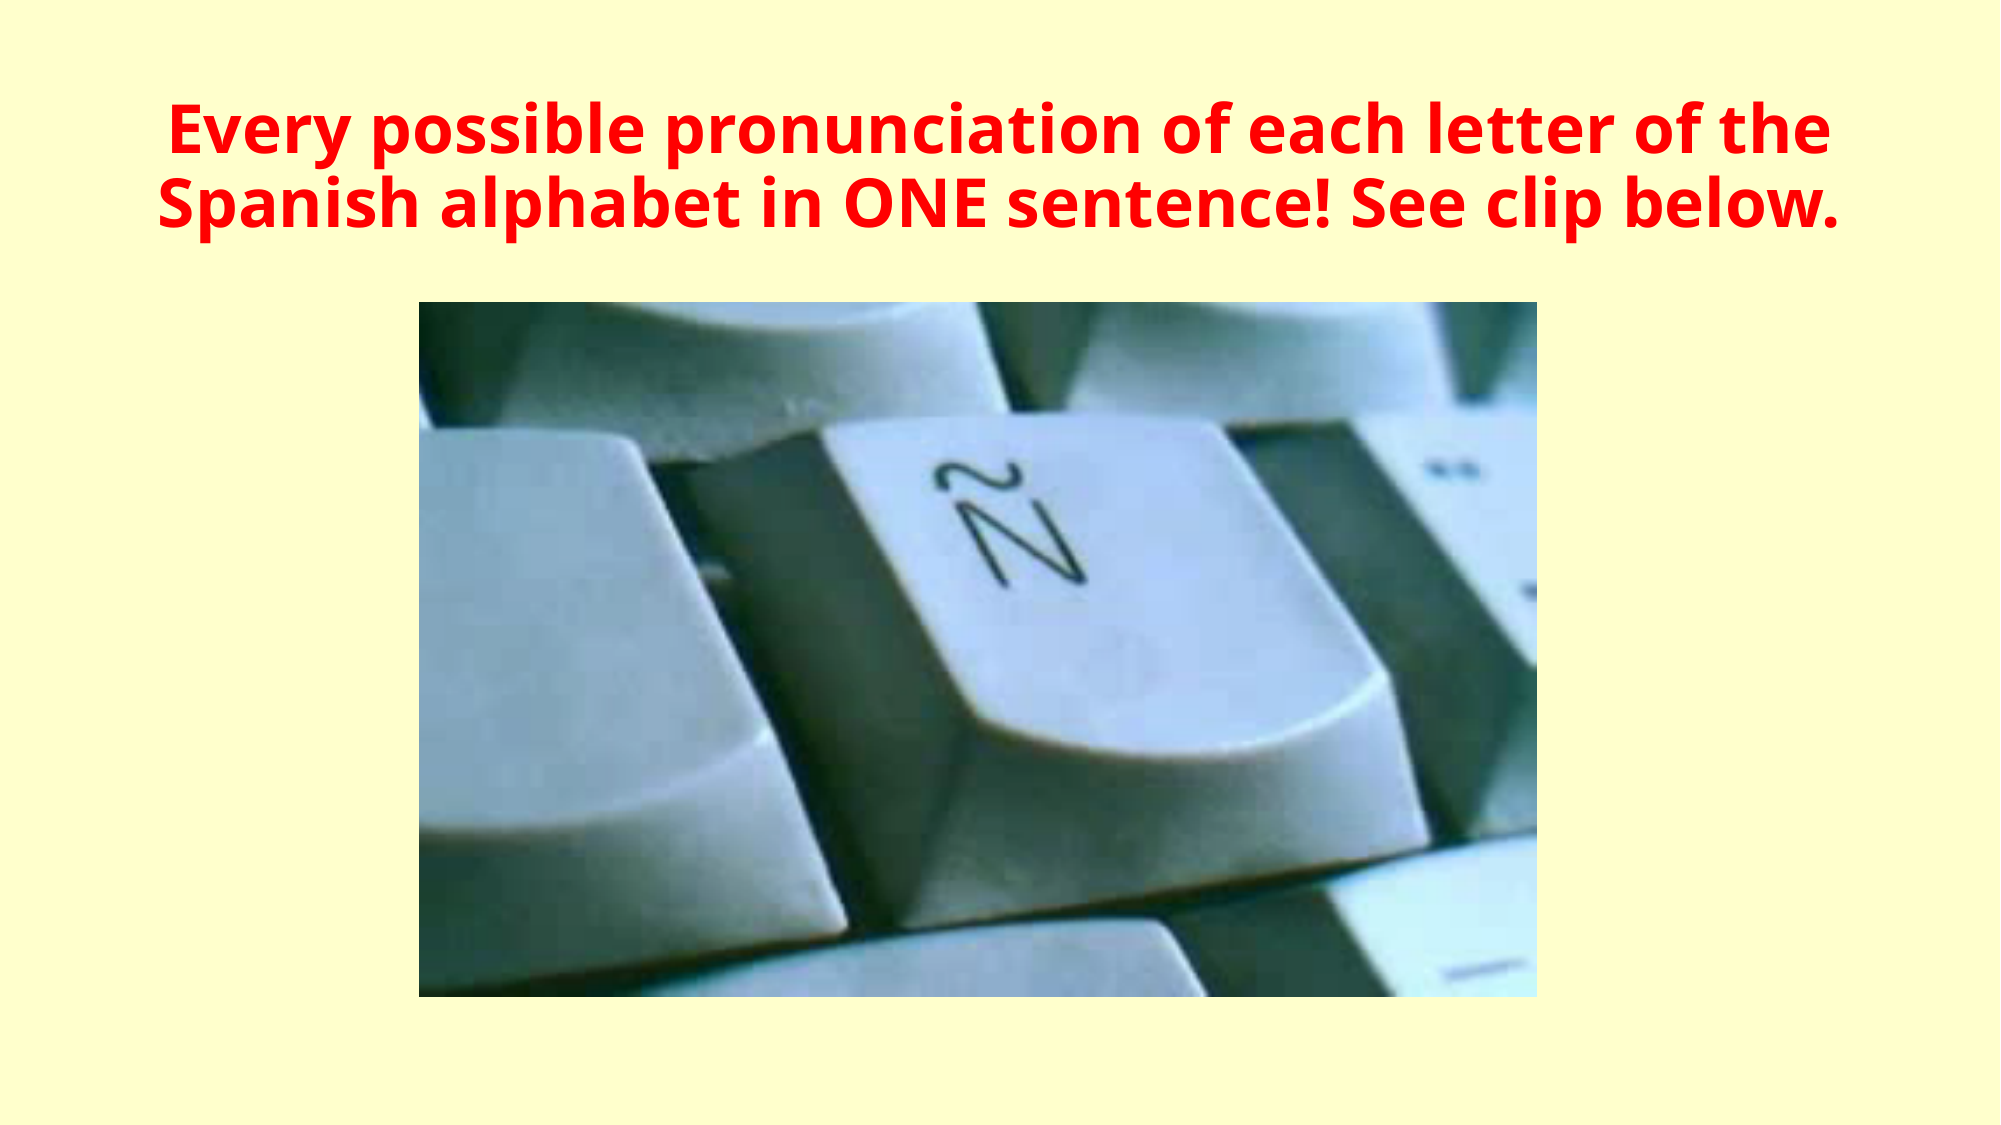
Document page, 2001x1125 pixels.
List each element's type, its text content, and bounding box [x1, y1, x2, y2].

title Every possible pronunciation of each letter of the Spanish alphabet in ONE sentence! See clip below. [137, 59, 1863, 278]
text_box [418, 301, 1538, 998]
